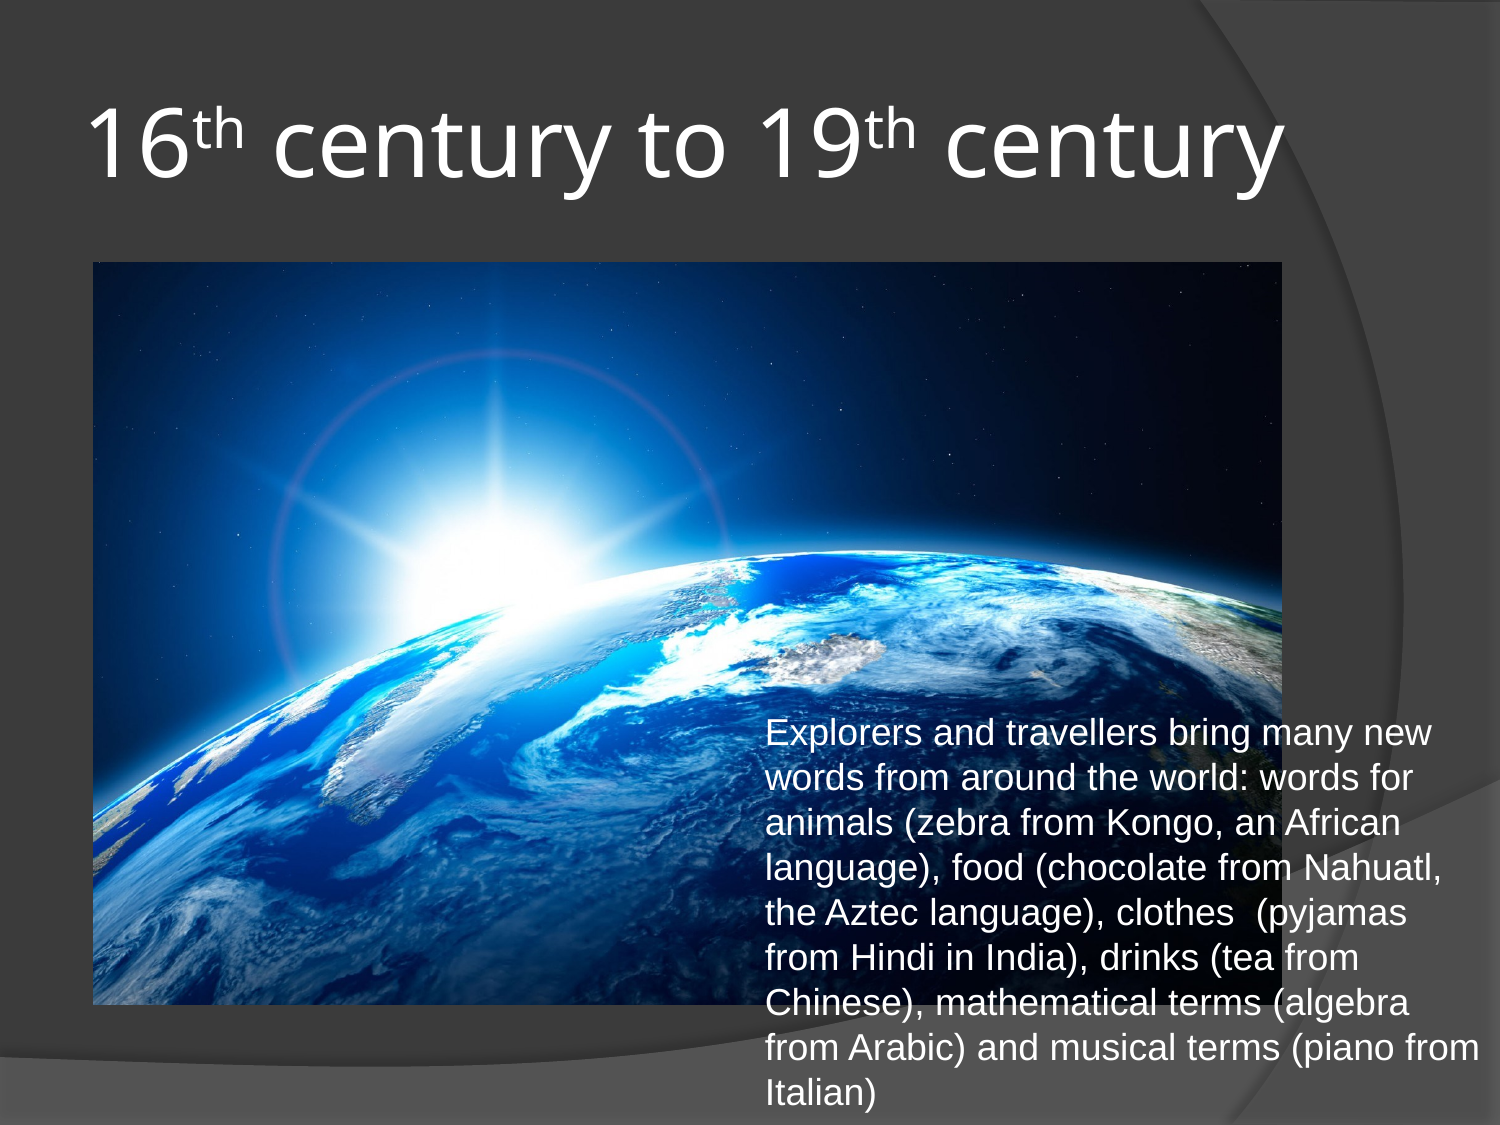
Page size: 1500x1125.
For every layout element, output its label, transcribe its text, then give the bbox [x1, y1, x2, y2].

text_box Explorers and travellers bring many new words from around the world: words for animals (zebra from Kongo, an African language), food (chocolate from Nahuatl, the Aztec language), clothes (pyjamas from Hindi in India), drinks (tea from Chinese), mathematical terms (algebra from Arabic) and musical terms (piano from Italian) [749, 700, 1500, 1121]
title 16th century to 19th century [75, 45, 1300, 233]
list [93, 262, 1282, 1006]
